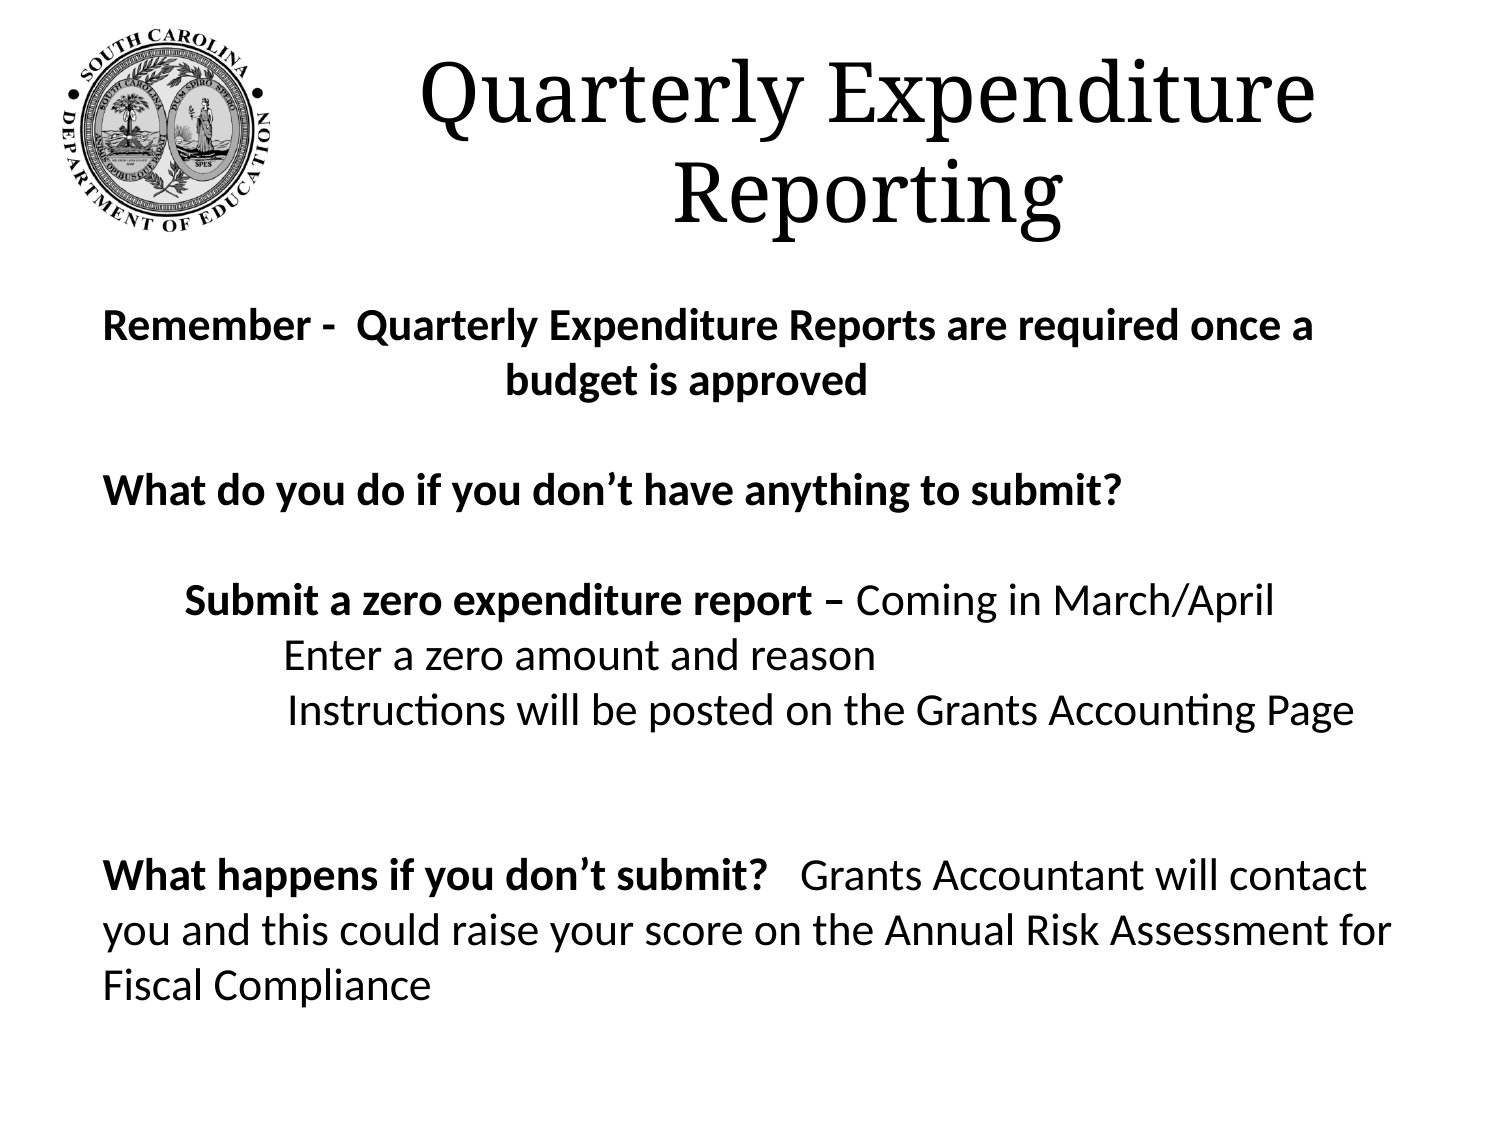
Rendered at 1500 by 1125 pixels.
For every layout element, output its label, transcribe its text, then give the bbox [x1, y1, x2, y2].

list Remember - Quarterly Expenditure Reports are required once a budget is approved What do you do if you don’t have anything to submit? Submit a zero expenditure report – Coming in March/April Enter a zero amount and reason Instructions will be posted on the Grants Accounting Page What happens if you don’t submit? Grants Accountant will contact you and this could raise your score on the Annual Risk Assessment for Fiscal Compliance [87, 287, 1438, 1030]
picture [50, 24, 280, 238]
title Quarterly Expenditure Reporting [312, 45, 1425, 233]
